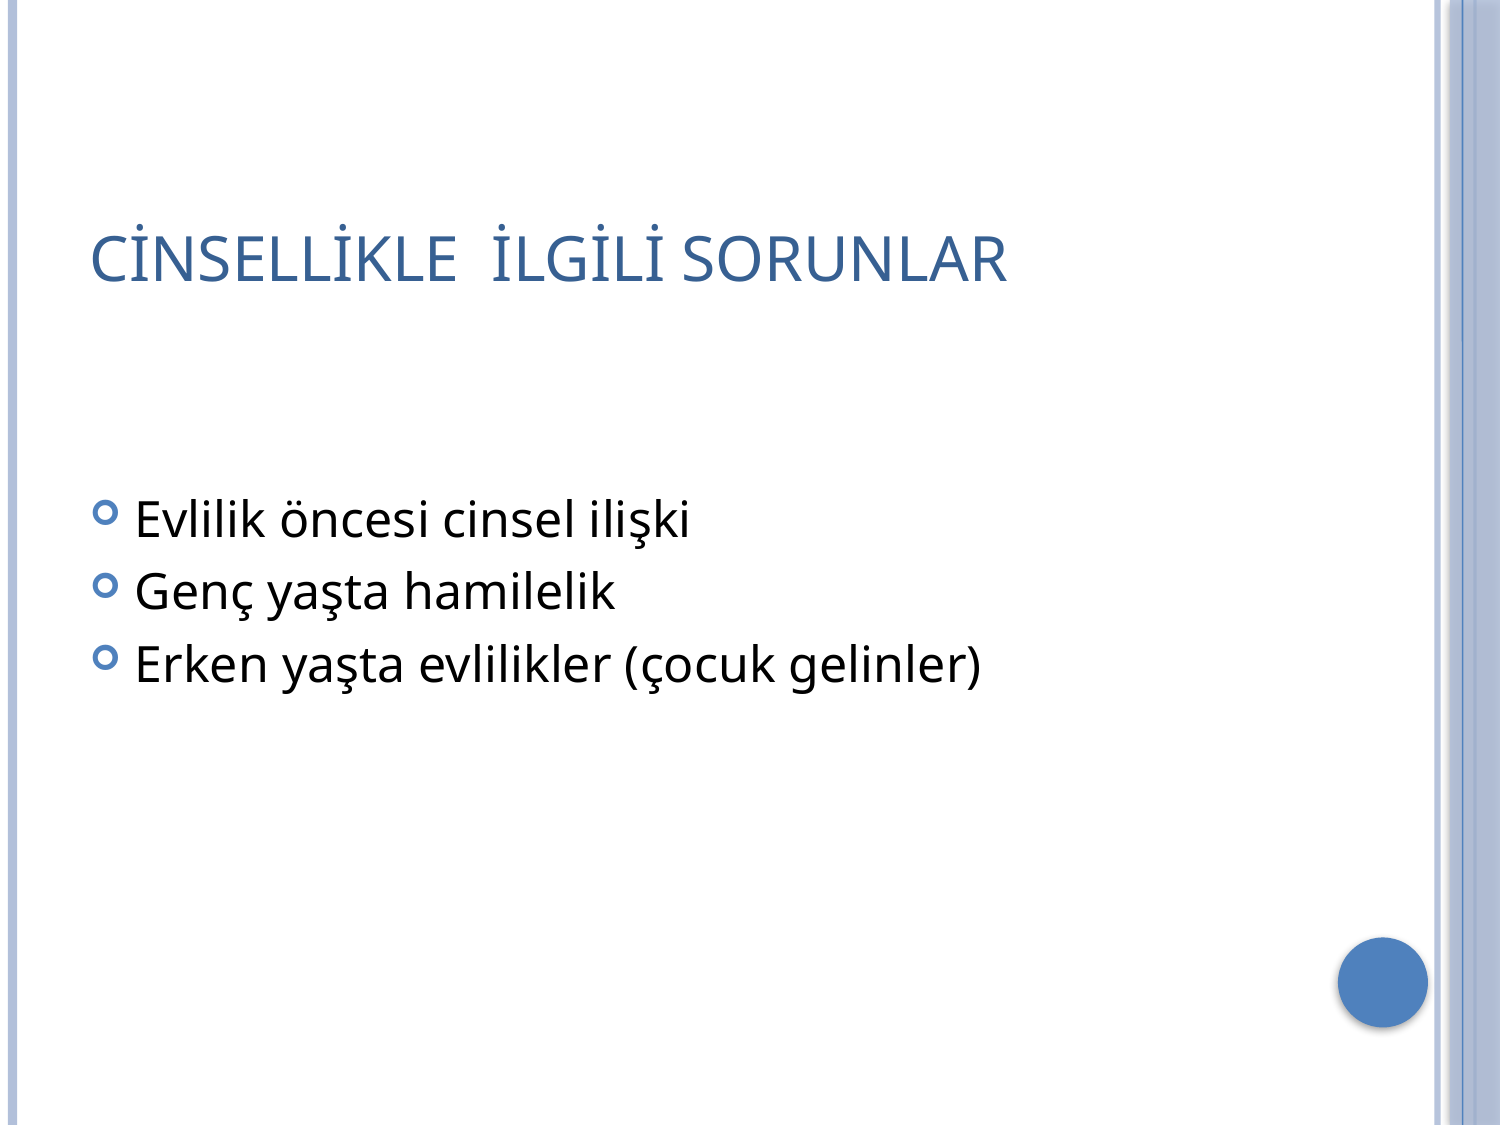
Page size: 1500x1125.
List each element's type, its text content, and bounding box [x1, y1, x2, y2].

list Evlilik öncesi cinsel ilişki Genç yaşta hamilelik Erken yaşta evlilikler (çocuk gelinler) [75, 262, 1300, 1062]
title CİNSELLİKLE İLGİLİ SORUNLAR [75, 113, 1300, 262]
